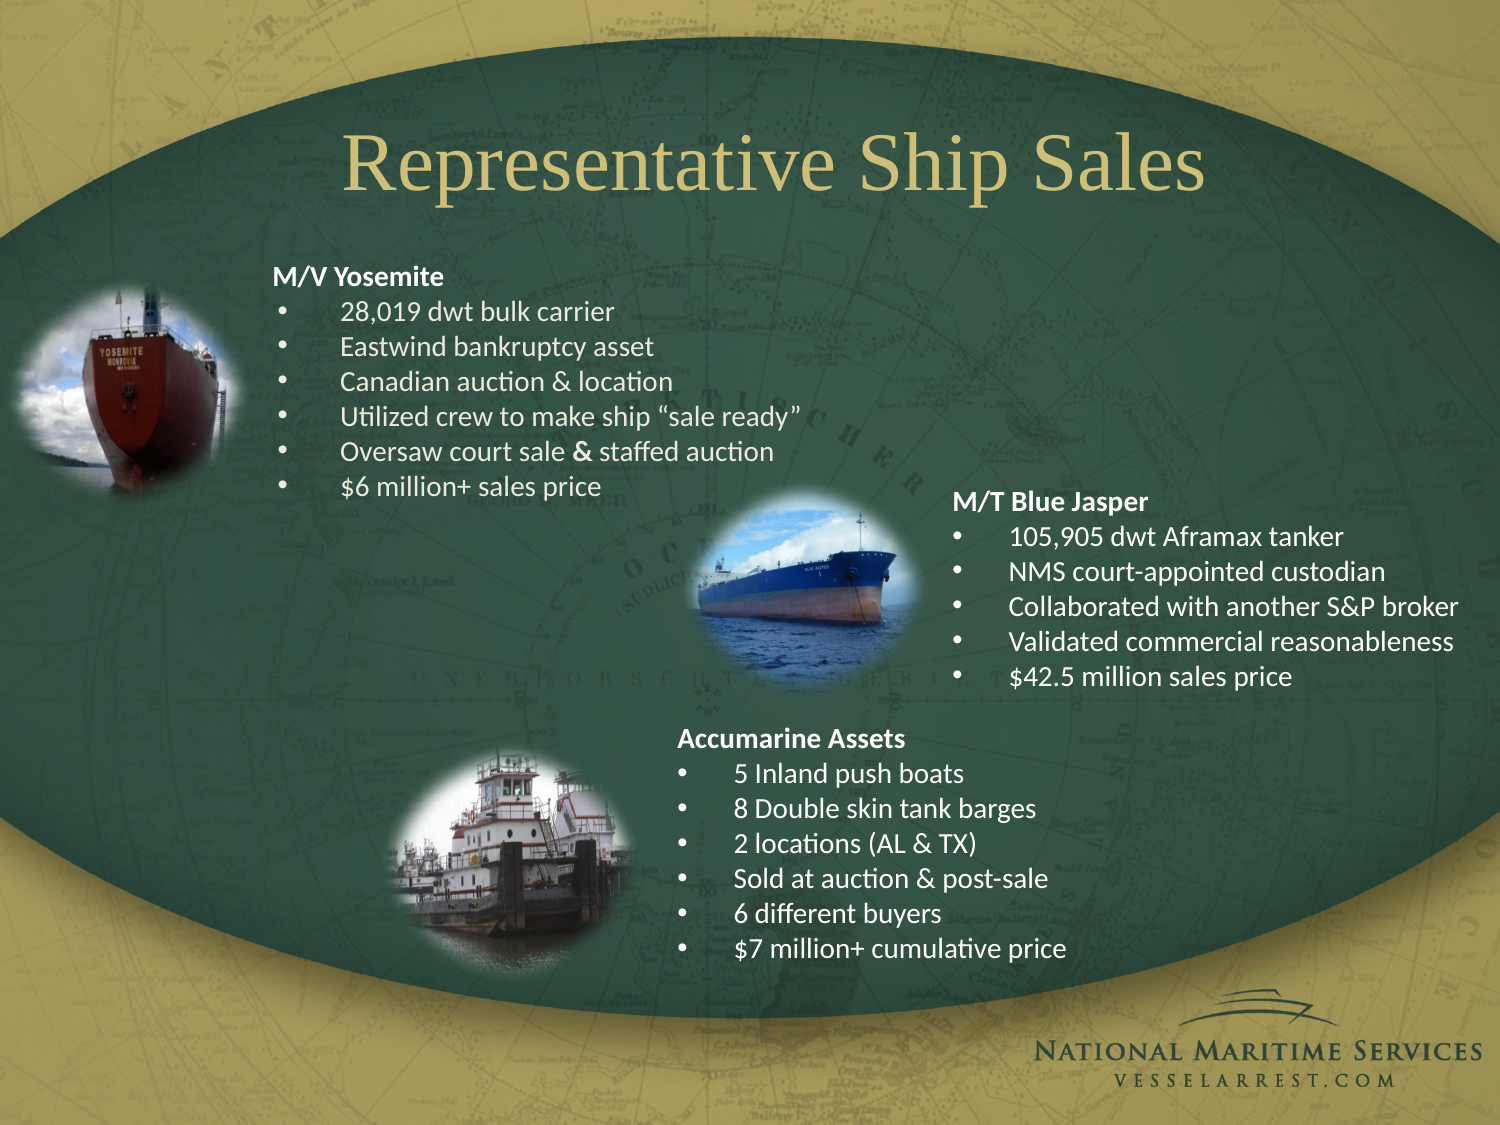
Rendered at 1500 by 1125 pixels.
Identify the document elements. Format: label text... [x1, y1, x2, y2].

list M/T Blue Jasper 105,905 dwt Aframax tanker NMS court-appointed custodian Collaborated with another S&P broker Validated commercial reasonableness $42.5 million sales price [937, 474, 1500, 725]
picture [0, 0, 1500, 1125]
text_box M/V Yosemite 28,019 dwt bulk carrier Eastwind bankruptcy asset Canadian auction & location Utilized crew to make ship “sale ready” Oversaw court sale & staffed auction $6 million+ sales price [225, 249, 850, 510]
list Accumarine Assets 5 Inland push boats 8 Double skin tank barges 2 locations (AL & TX) Sold at auction & post-sale 6 different buyers $7 million+ cumulative price [662, 712, 1250, 963]
title Representative Ship Sales [87, 99, 1438, 188]
